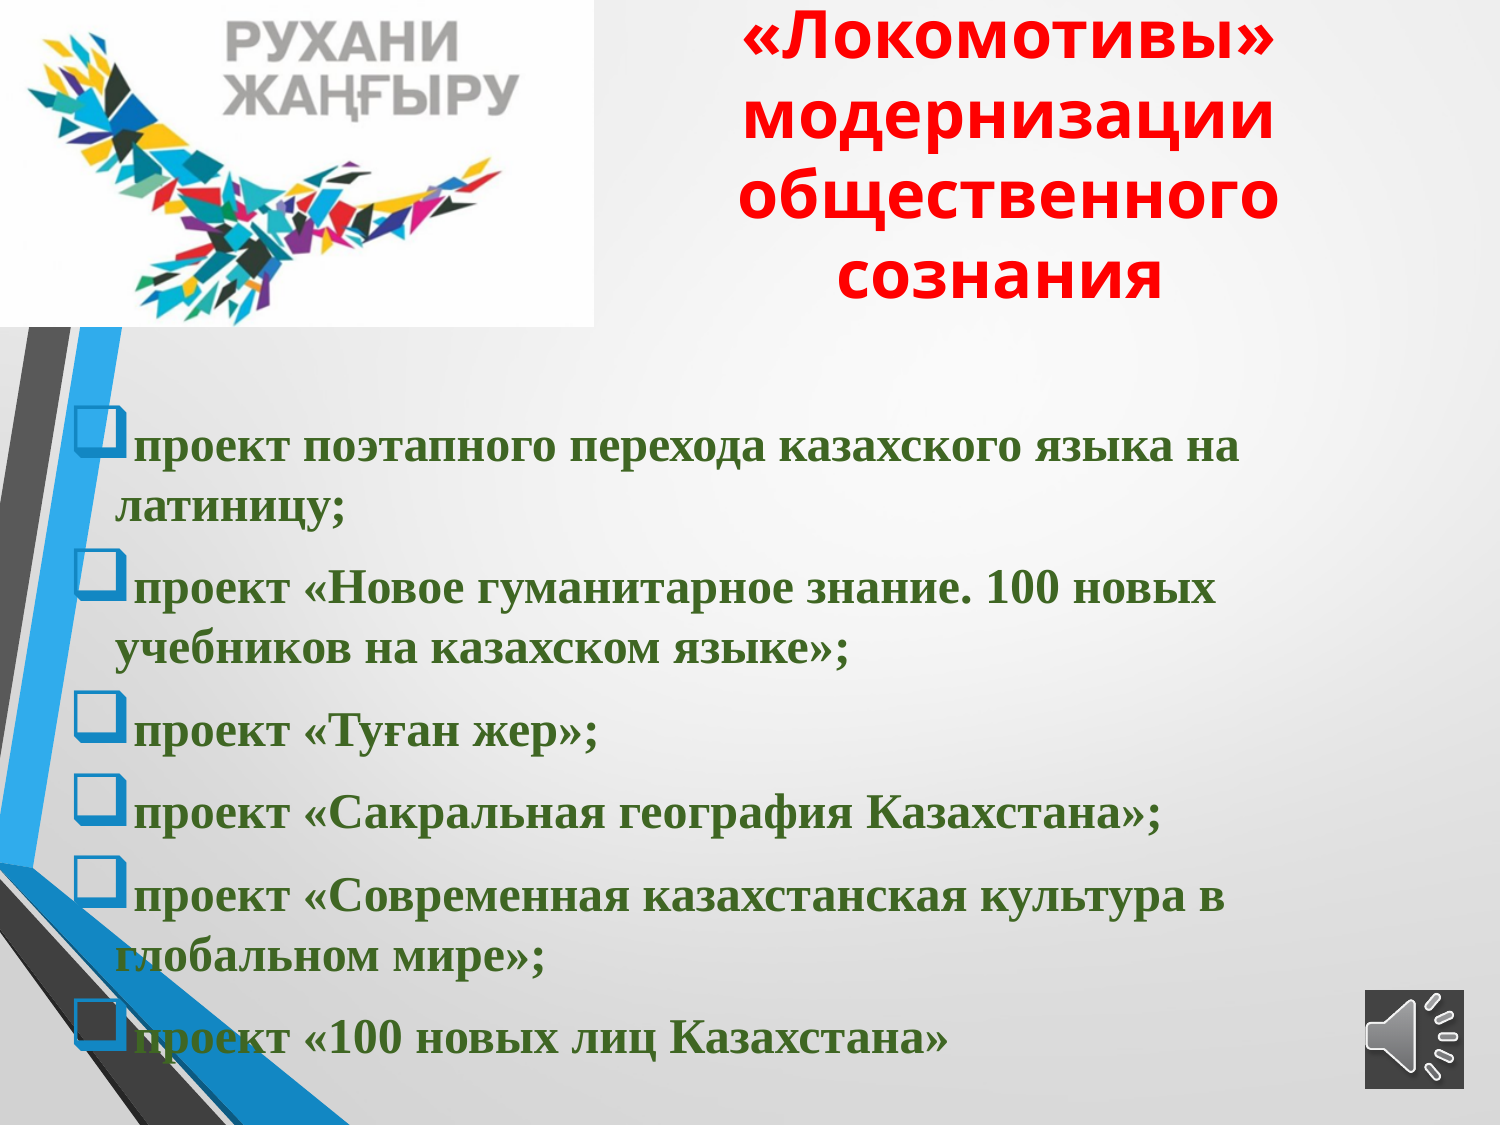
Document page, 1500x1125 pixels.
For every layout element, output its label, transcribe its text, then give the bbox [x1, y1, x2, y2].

picture [0, 0, 594, 327]
list проект поэтапного перехода казахского языка на латиницу; проект «Новое гуманитарное знание. 100 новых учебников на казахском языке»; проект «Туған жер»; проект «Сакральная география Казахстана»; проект «Современная казахстанская культура в глобальном мире»; проект «100 новых лиц Казахстана» [53, 349, 1471, 1125]
picture [1364, 989, 1465, 1090]
title «Локомотивы» модернизации общественного сознания [594, 42, 1425, 261]
